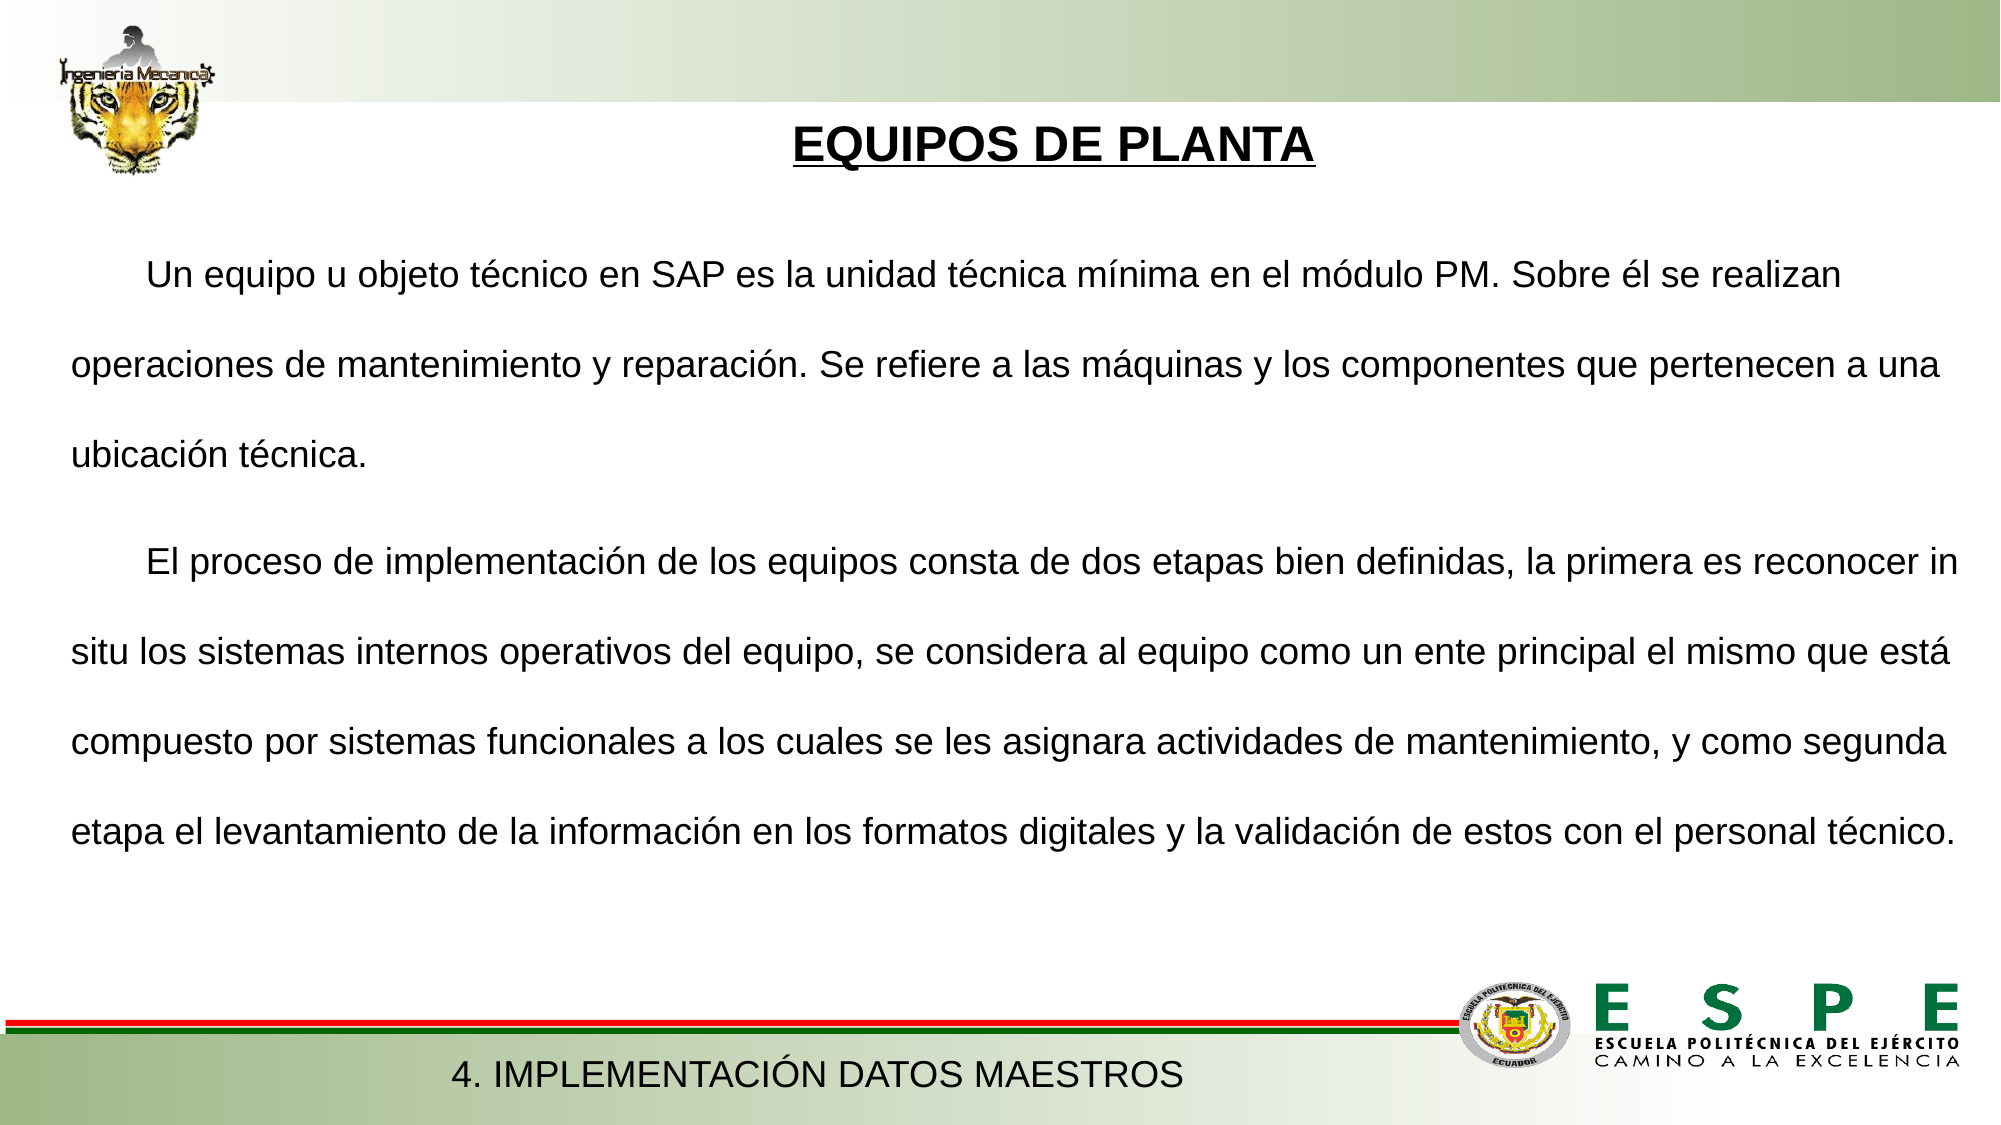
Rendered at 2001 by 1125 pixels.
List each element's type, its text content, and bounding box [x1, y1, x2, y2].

text_box EQUIPOS DE PLANTA [223, 104, 1891, 180]
footer 4. IMPLEMENTACIÓN DATOS MAESTROS [436, 1042, 1423, 1106]
text_box Un equipo u objeto técnico en SAP es la unidad técnica mínima en el módulo PM. Sobre él se realizan operaciones de mantenimiento y reparación. Se refiere a las máquinas y los componentes que pertenecen a una ubicación técnica. El proceso de implementación de los equipos consta de dos etapas bien definidas, la primera es reconocer in situ los sistemas internos operativos del equipo, se considera al equipo como un ente principal el mismo que está compuesto por sistemas funcionales a los cuales se les asignara actividades de mantenimiento, y como segunda etapa el levantamiento de la información en los formatos digitales y la validación de estos con el personal técnico. [56, 197, 1977, 860]
picture [55, 21, 218, 179]
picture [1409, 964, 2000, 1093]
